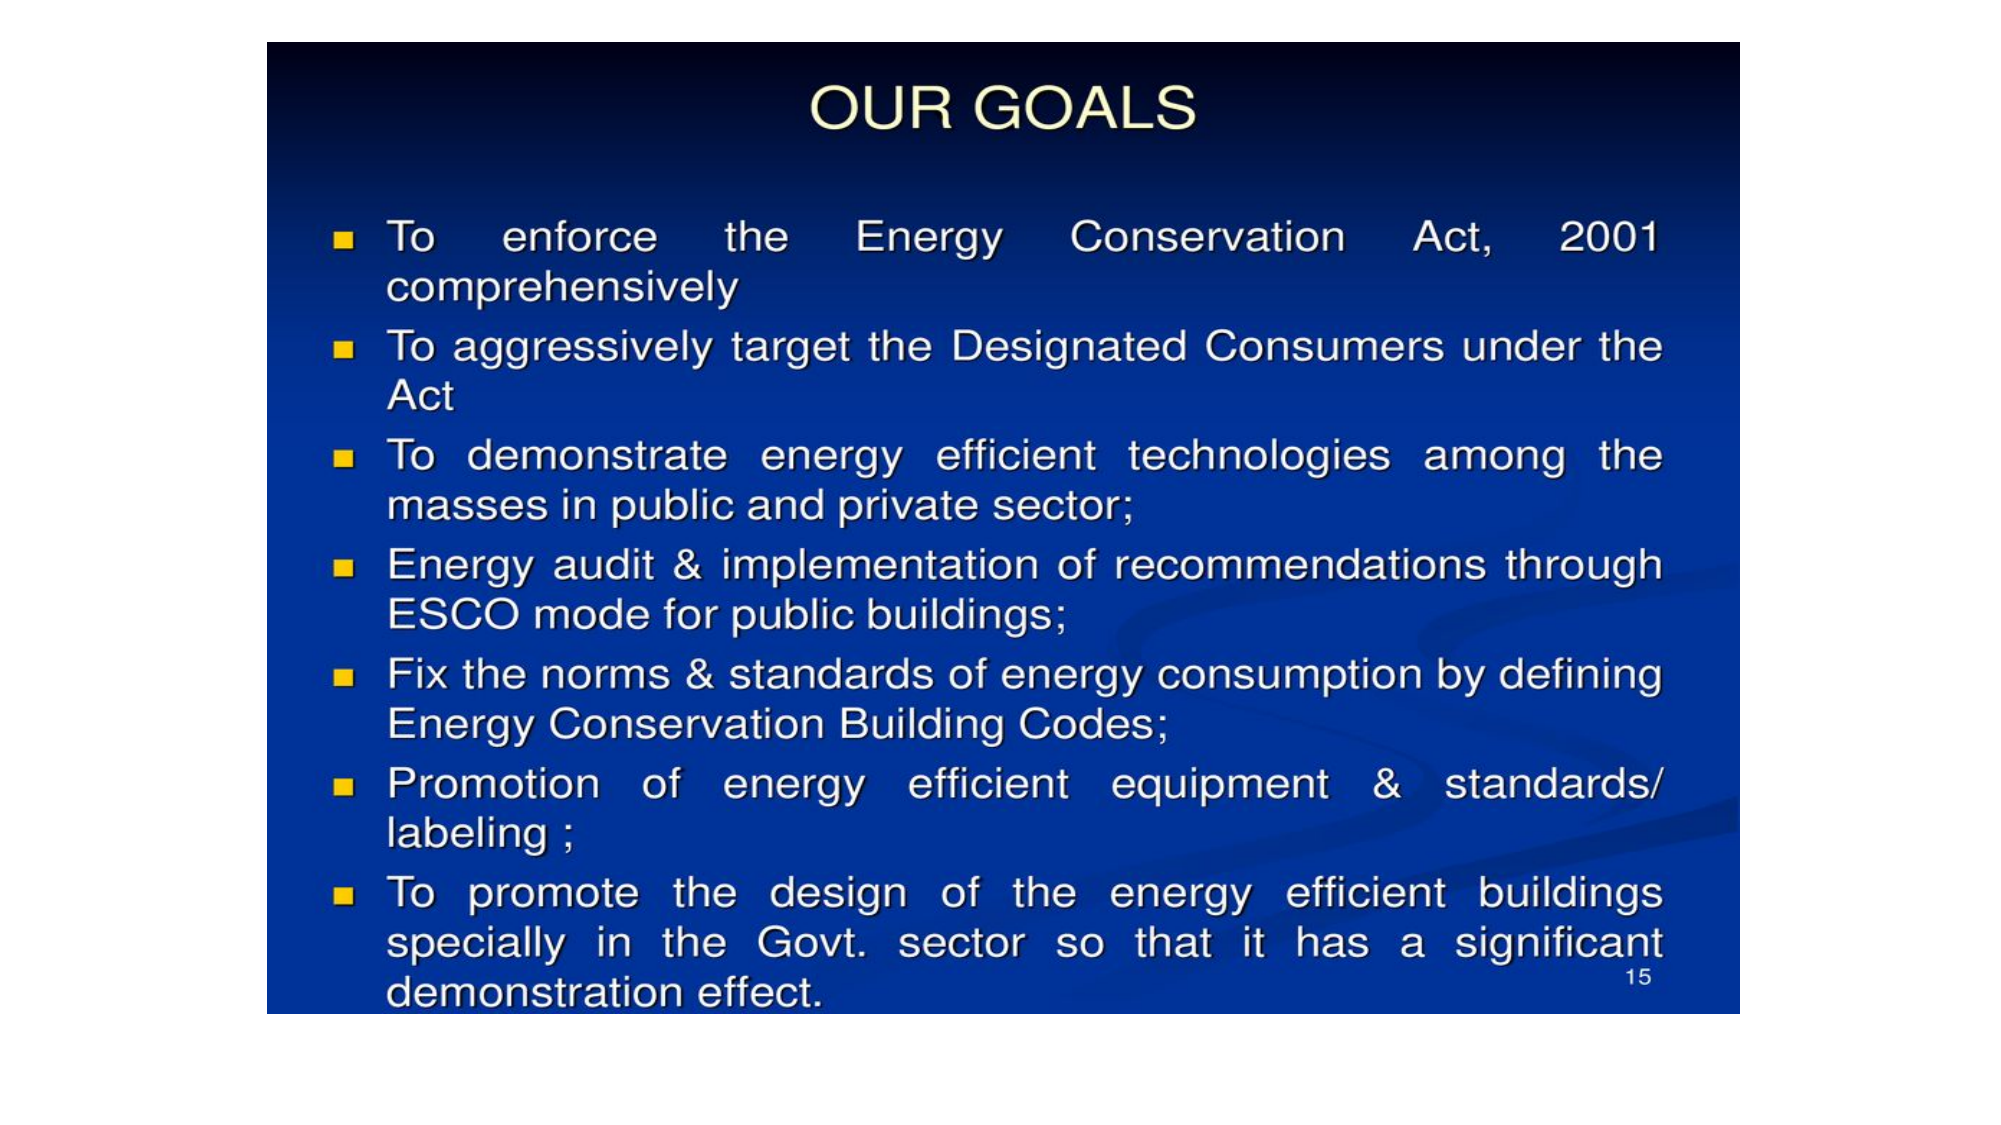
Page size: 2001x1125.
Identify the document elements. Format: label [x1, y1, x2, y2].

list [267, 42, 1740, 1014]
